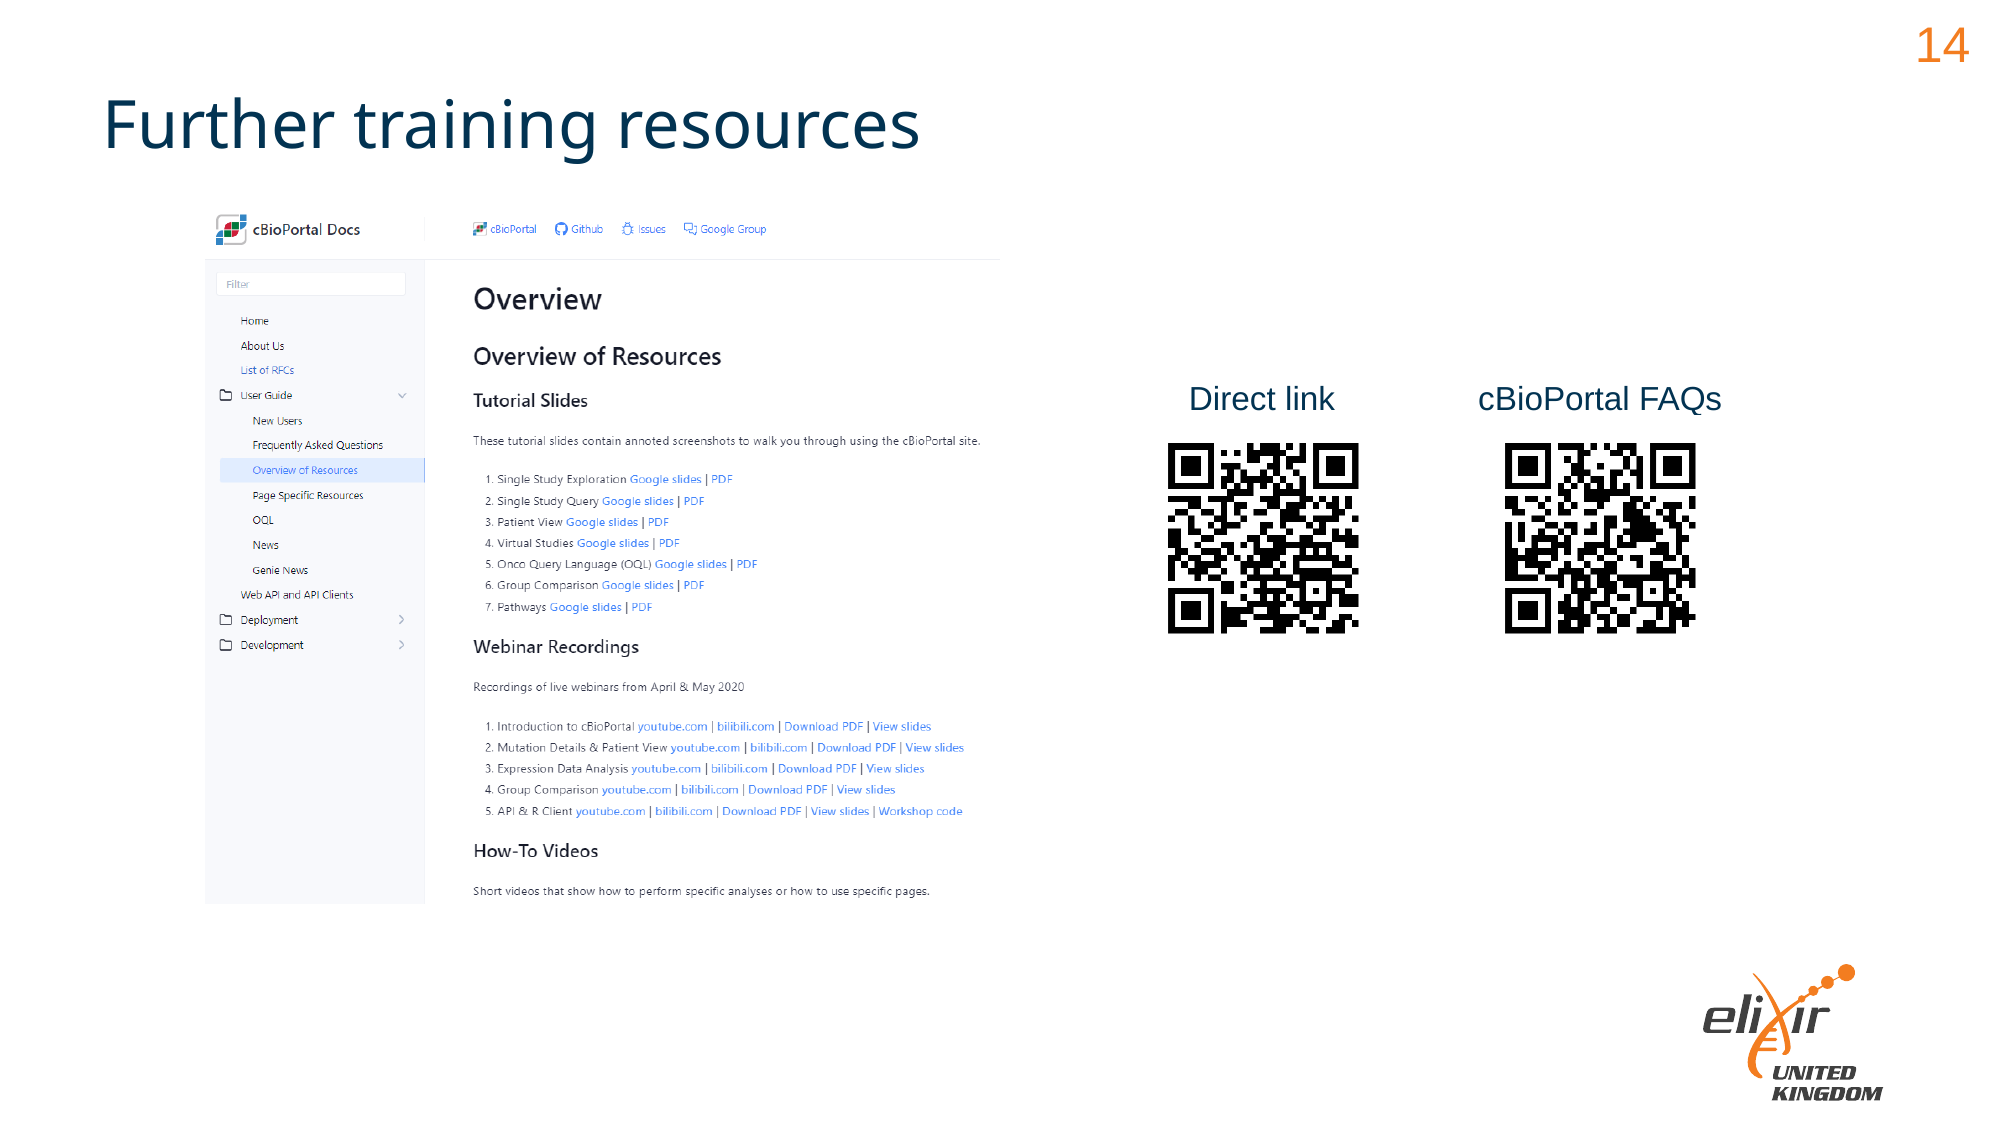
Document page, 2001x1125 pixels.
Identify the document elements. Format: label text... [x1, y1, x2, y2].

title Further training resources [102, 60, 1898, 185]
text_box Direct link [1147, 366, 1377, 414]
picture [1140, 415, 1386, 661]
picture [205, 209, 1001, 904]
text_box 13 [1866, 5, 1986, 81]
text_box cBioPortal FAQs [1445, 366, 1755, 427]
picture [1477, 415, 1723, 661]
